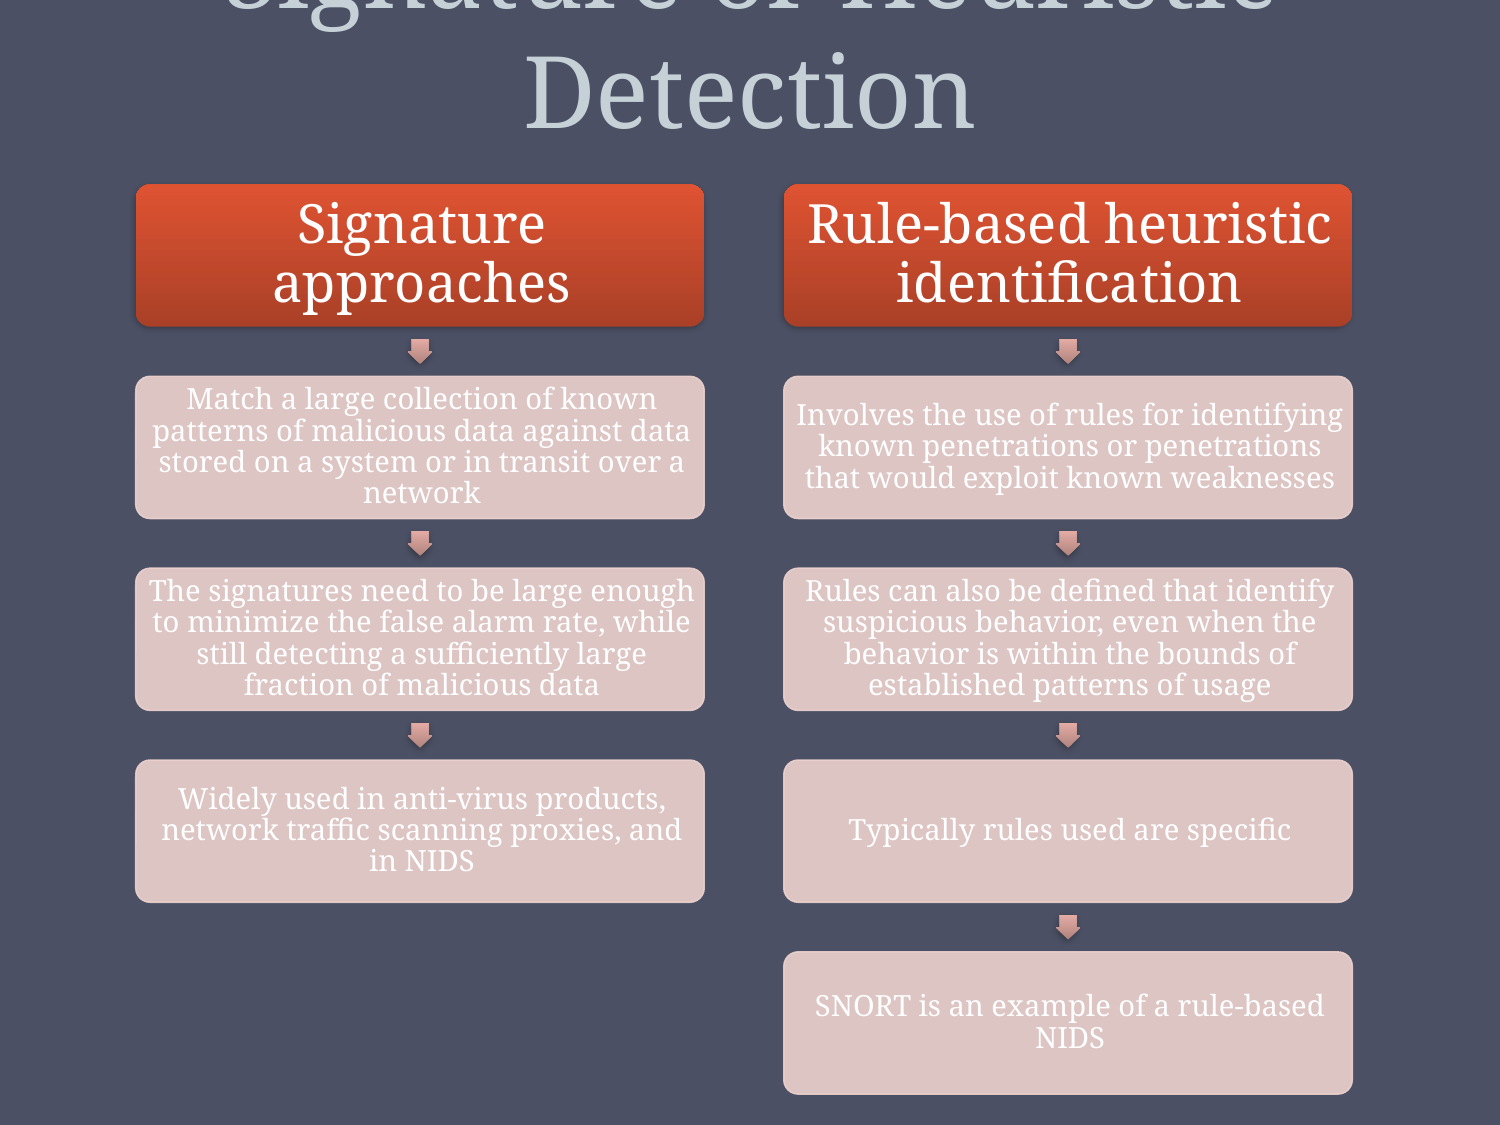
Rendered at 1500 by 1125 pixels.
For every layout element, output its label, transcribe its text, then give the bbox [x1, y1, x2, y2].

title Signature or Heuristic Detection [0, 0, 1500, 157]
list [52, 184, 1436, 1095]
